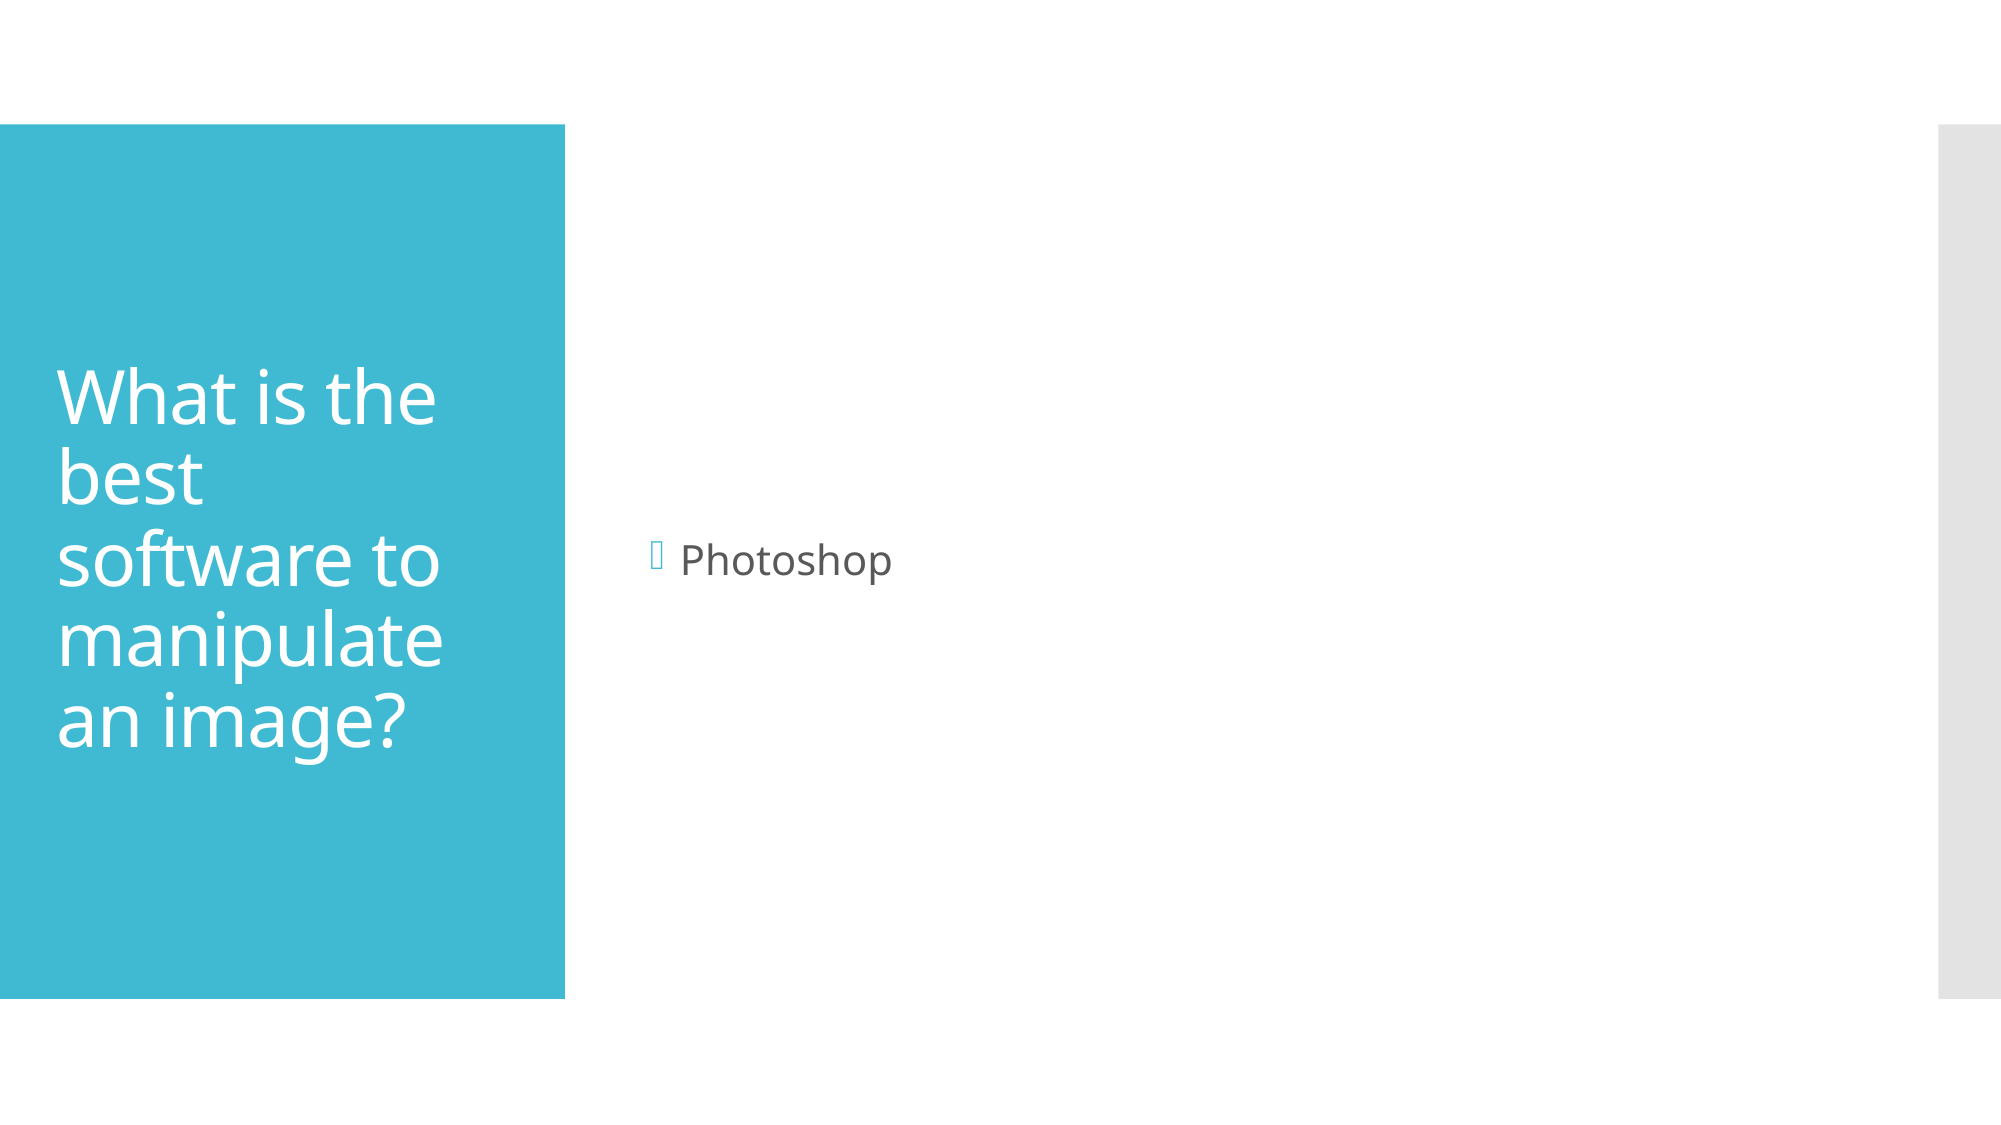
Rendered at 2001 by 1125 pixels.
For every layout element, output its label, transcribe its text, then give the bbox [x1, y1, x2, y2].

title What is the best software to manipulate an image? [41, 184, 525, 940]
list Photoshop [634, 141, 1835, 982]
